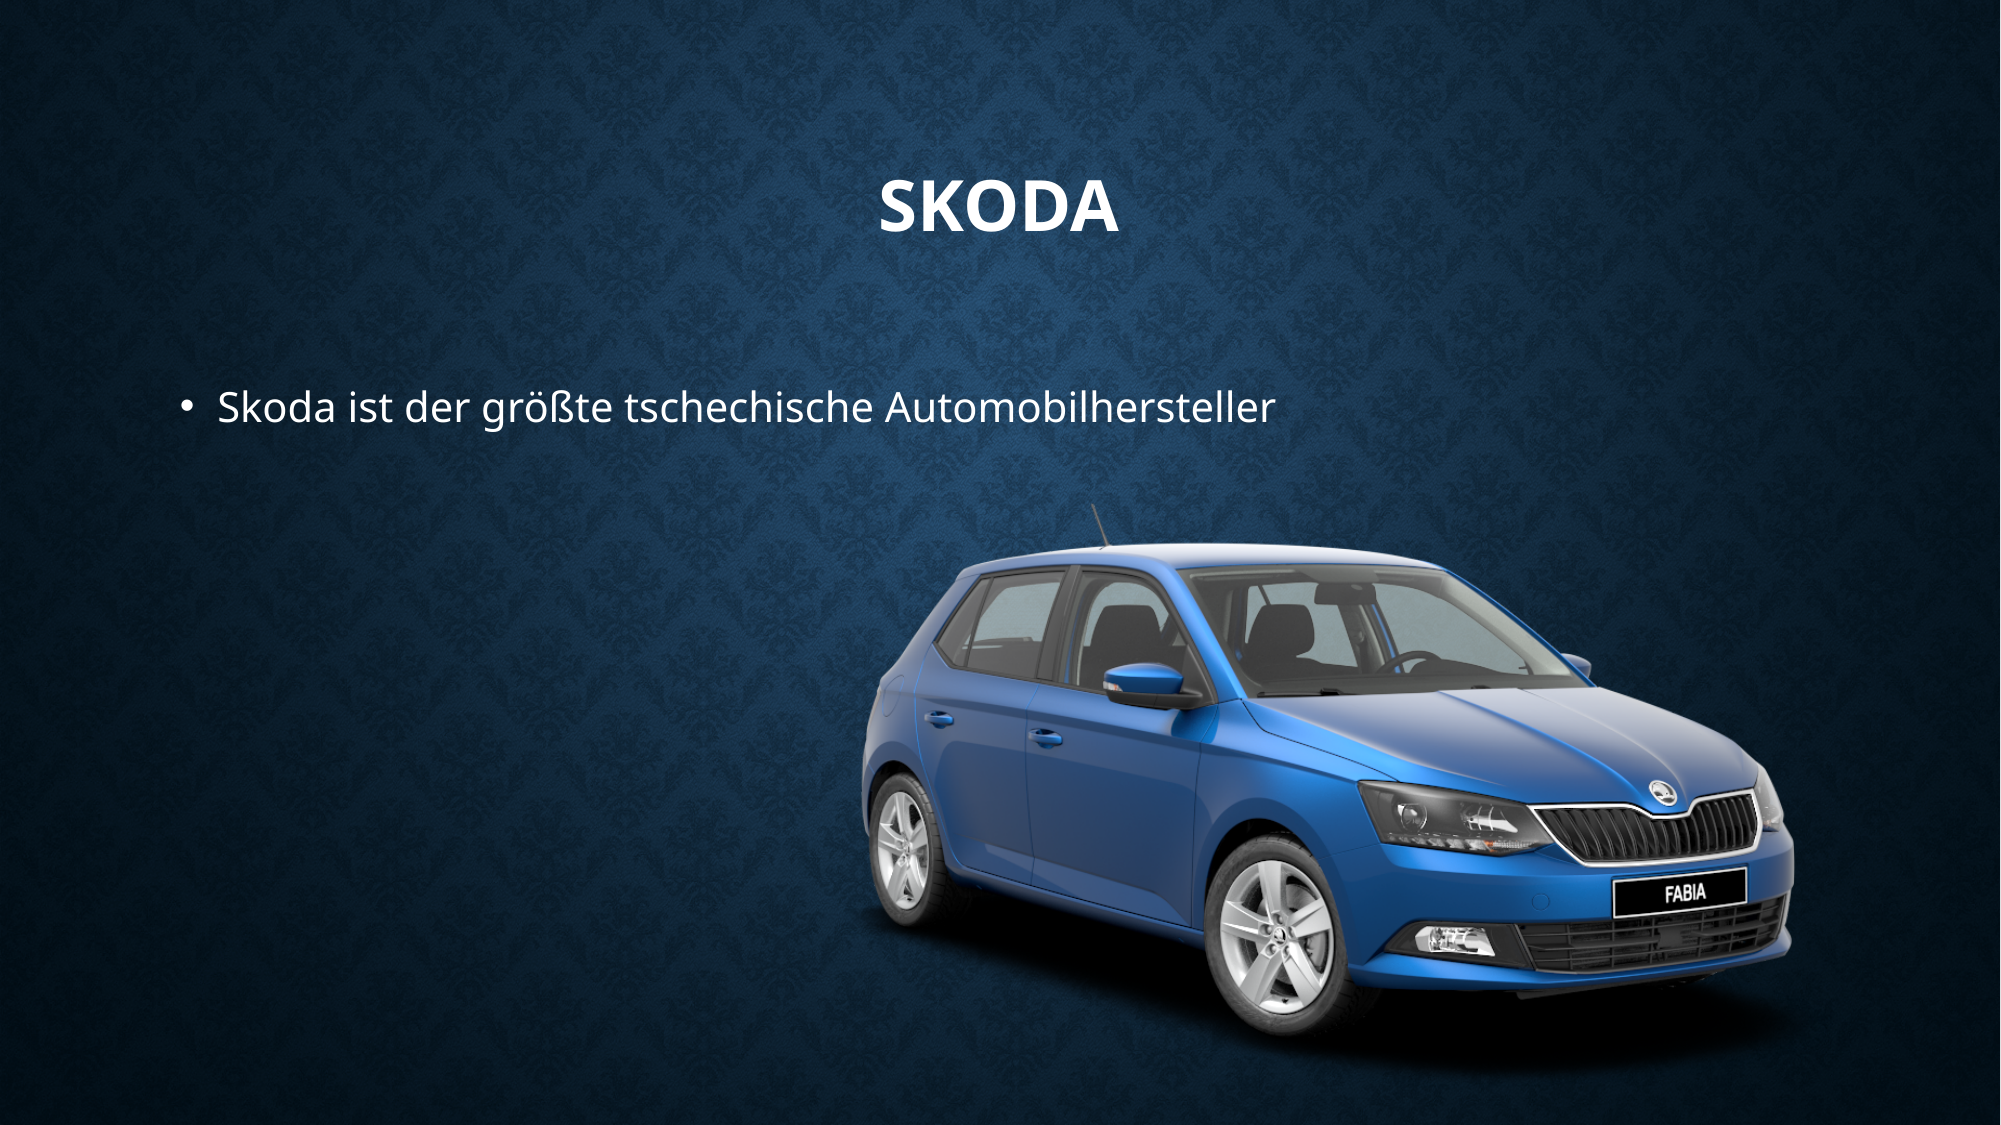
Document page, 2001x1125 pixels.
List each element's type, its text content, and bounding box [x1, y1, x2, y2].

list Skoda ist der größte tschechische Automobilhersteller [164, 362, 1864, 970]
title Skoda [149, 99, 1849, 318]
picture [747, 497, 1938, 1093]
